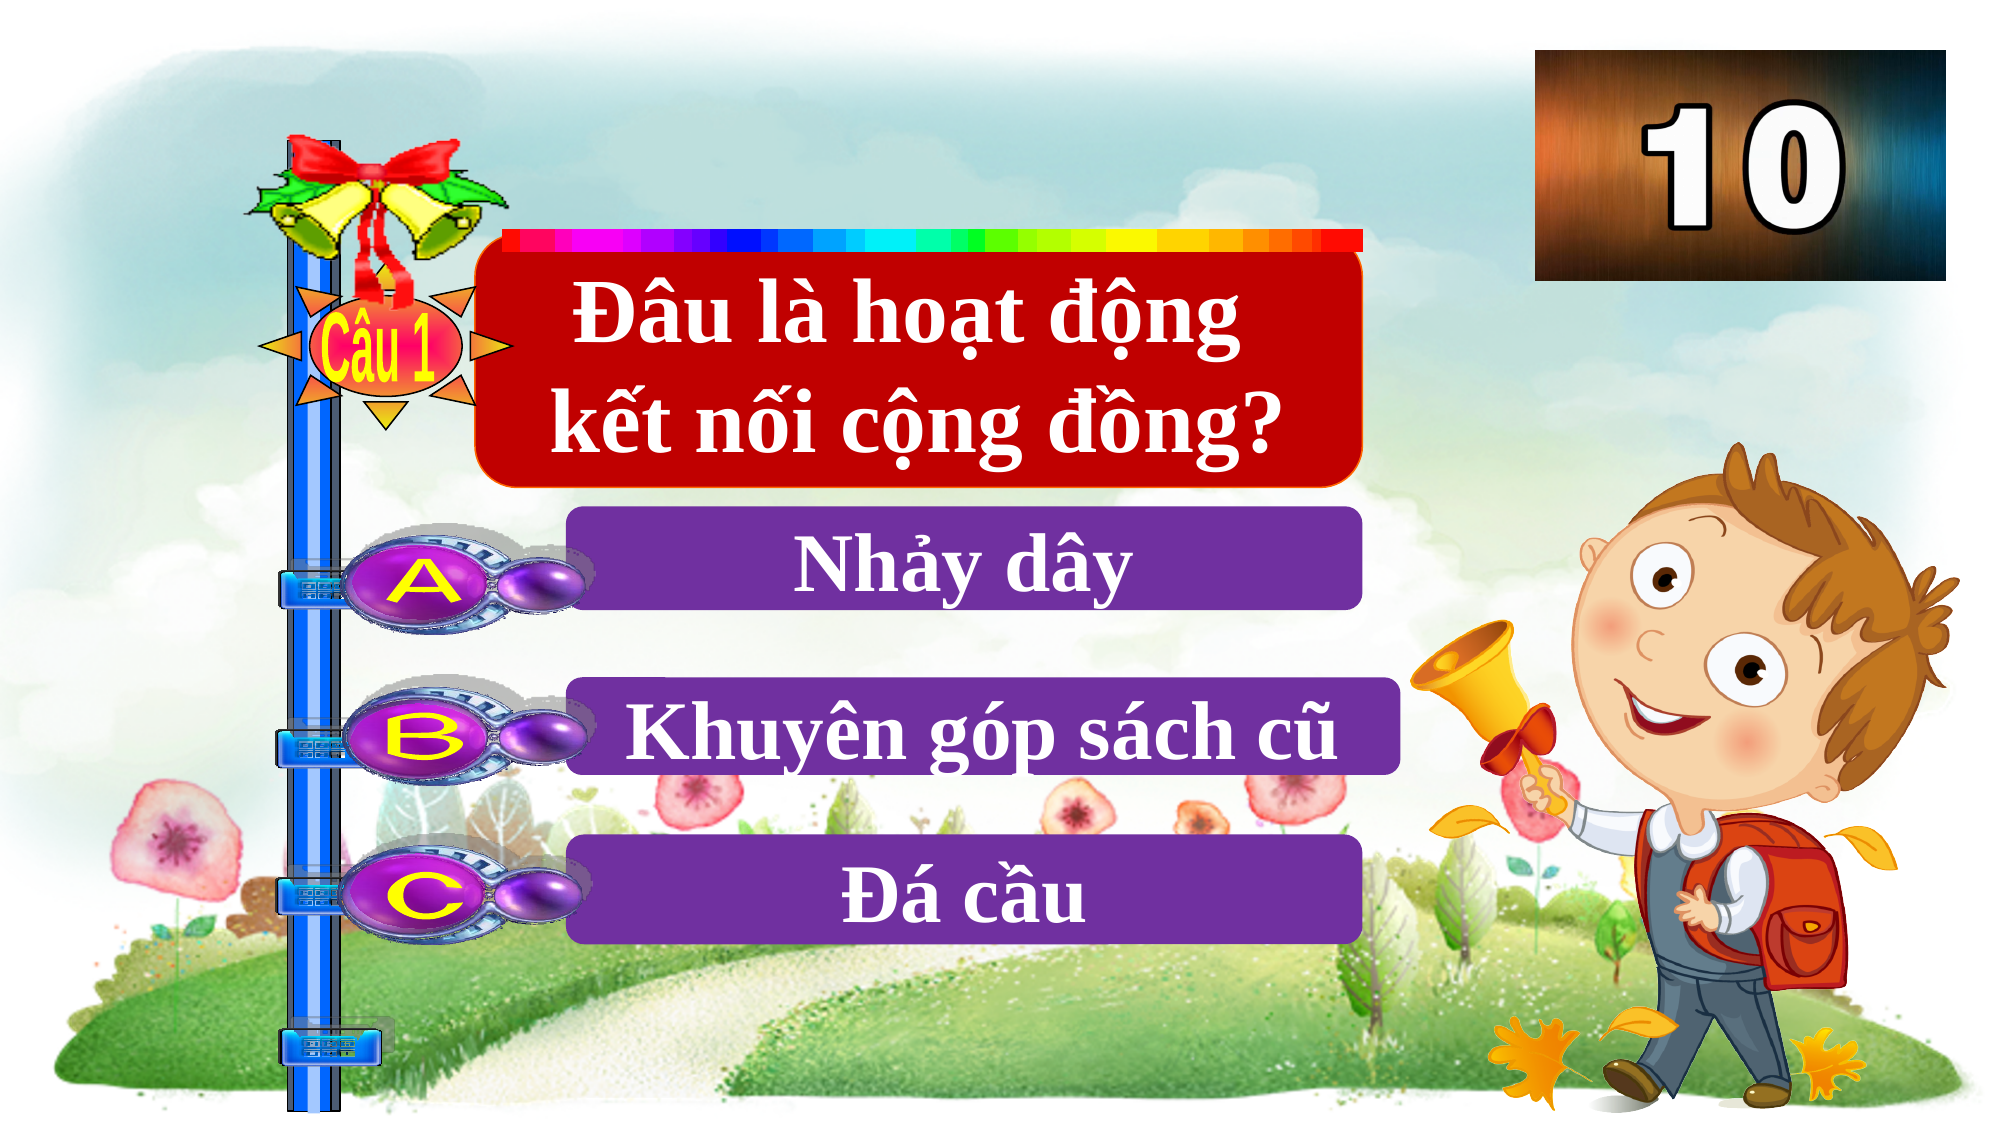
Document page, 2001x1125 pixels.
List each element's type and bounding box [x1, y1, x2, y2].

picture [0, 0, 2000, 1125]
text_box [287, 1068, 341, 1114]
text_box [287, 319, 341, 566]
text_box [1534, 49, 1947, 282]
text_box [287, 770, 341, 873]
text_box [287, 611, 341, 725]
text_box [287, 917, 341, 1024]
